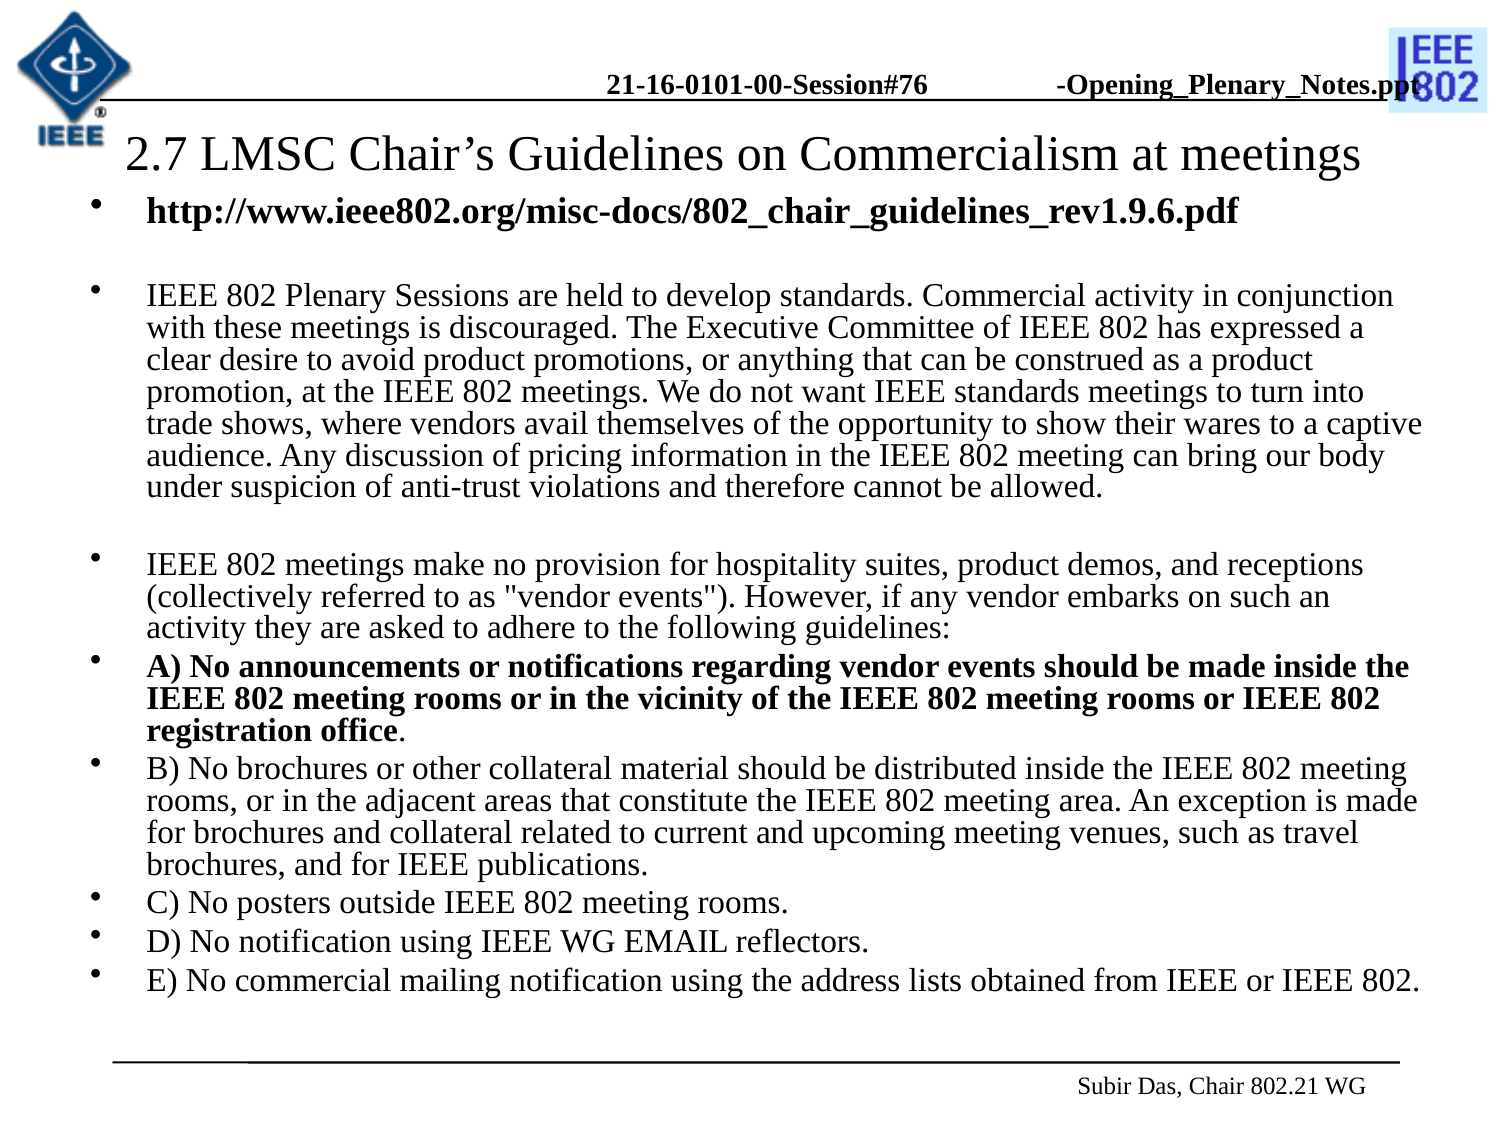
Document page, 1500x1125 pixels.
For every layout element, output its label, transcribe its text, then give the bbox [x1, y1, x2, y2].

picture [1383, 82, 1388, 93]
picture [12, 9, 137, 150]
title 2.7 LMSC Chair’s Guidelines on Commercialism at meetings [62, 99, 1426, 201]
text_box Subir Das, Chair 802.21 WG [1050, 1062, 1412, 1106]
picture [1374, 9, 1499, 138]
picture [1399, 82, 1404, 93]
list http://www.ieee802.org/misc-docs/802_chair_guidelines_rev1.9.6.pdf IEEE 802 Plenary Sessions are held to develop standards. Commercial activity in conjunction with these meetings is discouraged. The Executive Committee of IEEE 802 has expressed a clear desire to avoid product promotions, or anything that can be construed as a product promotion, at the IEEE 802 meetings. We do not want IEEE standards meetings to turn into trade shows, where vendors avail themselves of the opportunity to show their wares to a captive audience. Any discussion of pricing information in the IEEE 802 meeting can bring our body under suspicion of anti-trust violations and therefore cannot be allowed. IEEE 802 meetings make no provision for hospitality suites, product demos, and receptions (collectively referred to as "vendor events"). However, if any vendor embarks on such an activity they are asked to adhere to the following guidelines: A) No announcements or notifications regarding vendor events should be made inside the IEEE 802 meeting rooms or in the vicinity of the IEEE 802 meeting rooms or IEEE 802 registration office. B) No brochures or other collateral material should be distributed inside the IEEE 802 meeting rooms, or in the adjacent areas that constitute the IEEE 802 meeting area. An exception is made for brochures and collateral related to current and upcoming meeting venues, such as travel brochures, and for IEEE publications. C) No posters outside IEEE 802 meeting rooms. D) No notification using IEEE WG EMAIL reflectors. E) No commercial mailing notification using the address lists obtained from IEEE or IEEE 802. [74, 187, 1451, 1051]
